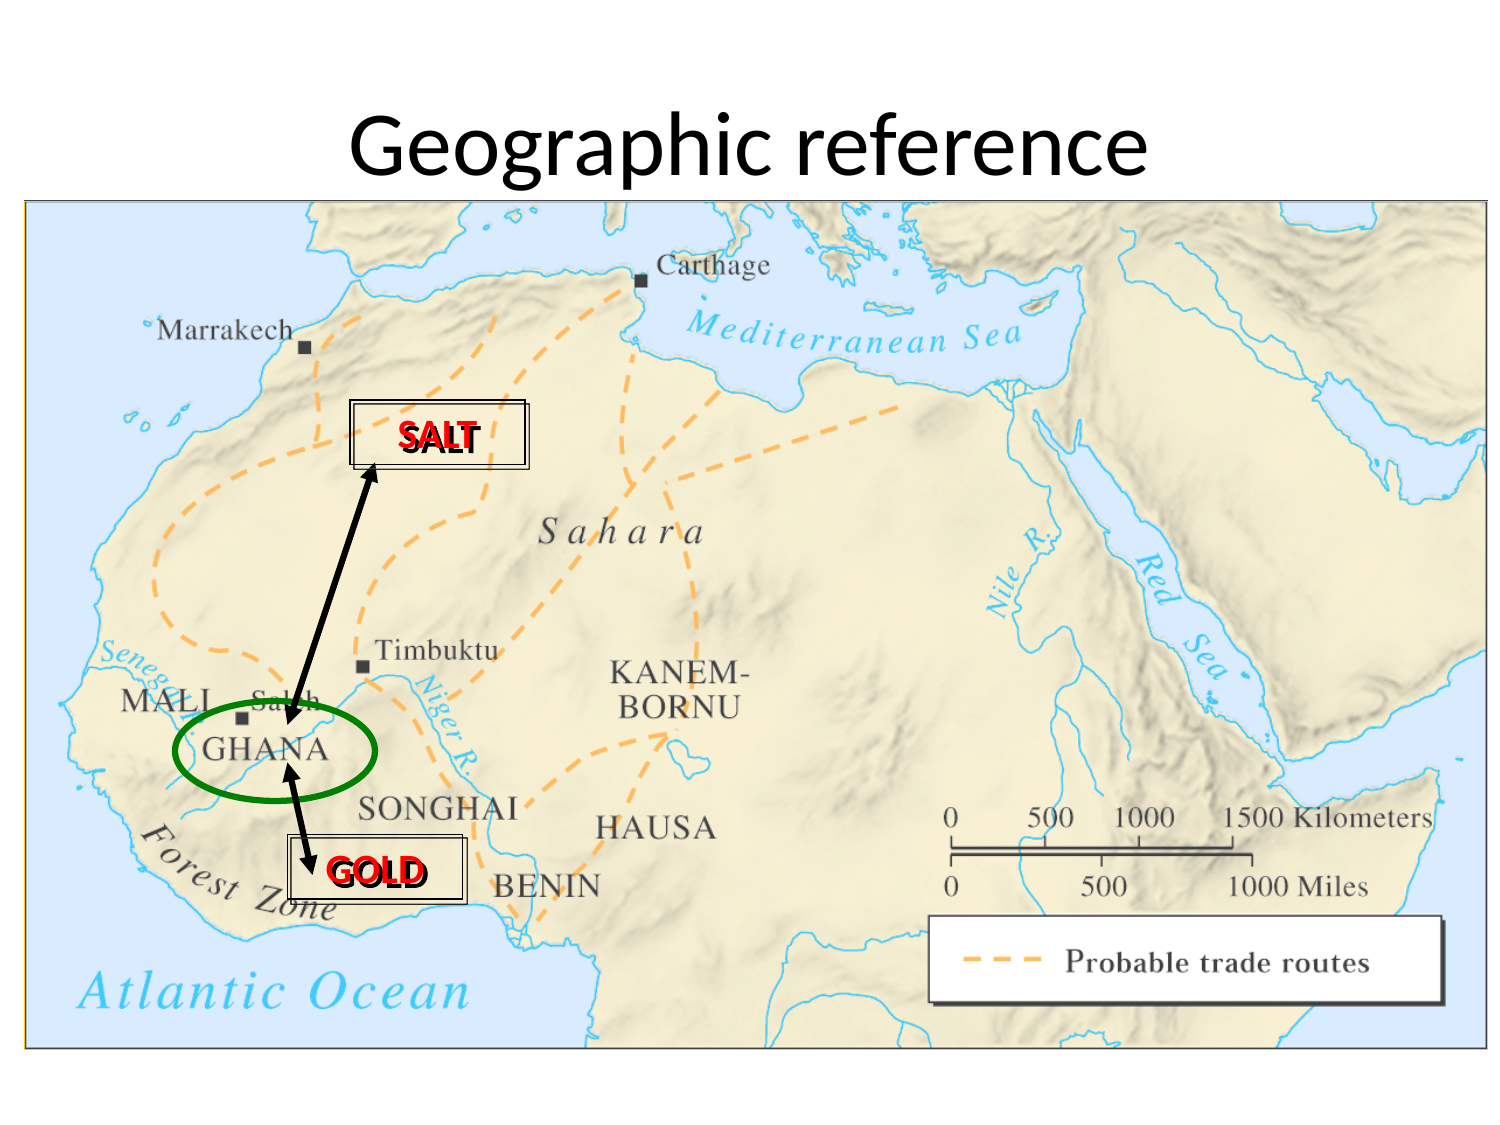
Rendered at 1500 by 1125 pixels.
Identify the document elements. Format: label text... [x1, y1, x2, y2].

title Geographic reference [75, 45, 1425, 199]
picture [24, 200, 1488, 1051]
